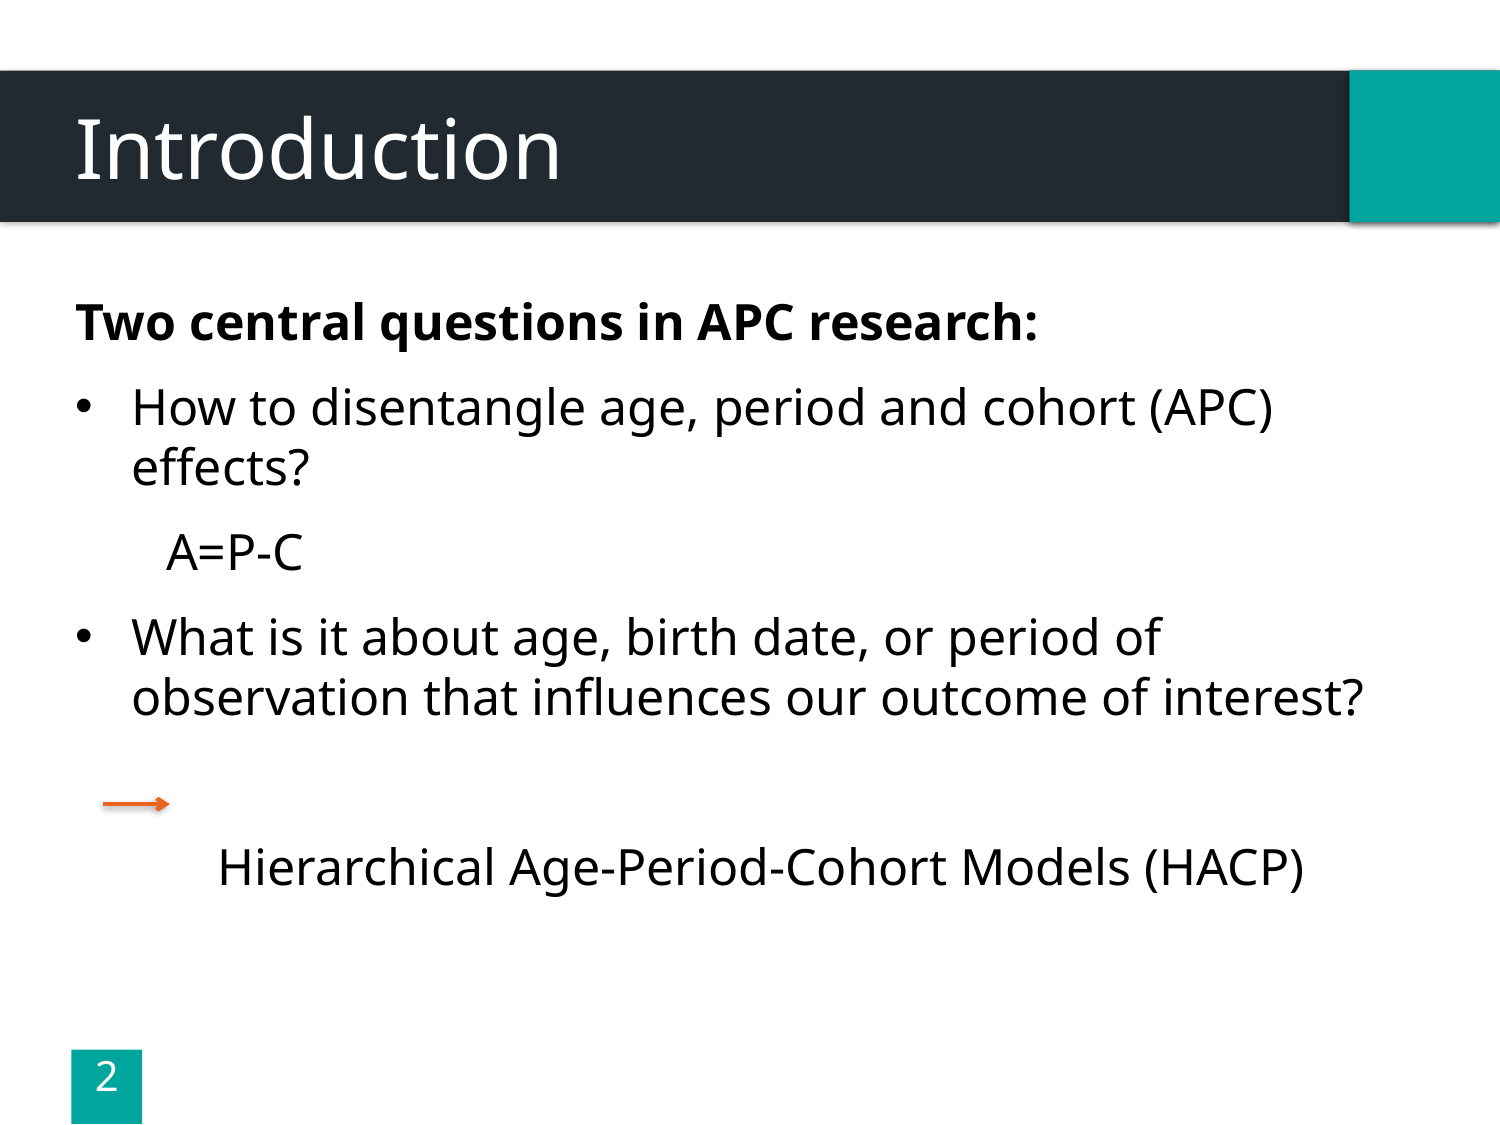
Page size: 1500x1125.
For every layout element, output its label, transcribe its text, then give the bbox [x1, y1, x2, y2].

list Two central questions in APC research: How to disentangle age, period and cohort (APC) effects? A=P-C What is it about age, birth date, or period of observation that influences our outcome of interest? Hierarchical Age-Period-Cohort Models (HACP) [75, 290, 1425, 1007]
title Introduction [75, 70, 1348, 222]
slide_number 2 [71, 1049, 143, 1124]
text_box [1349, 70, 1500, 223]
